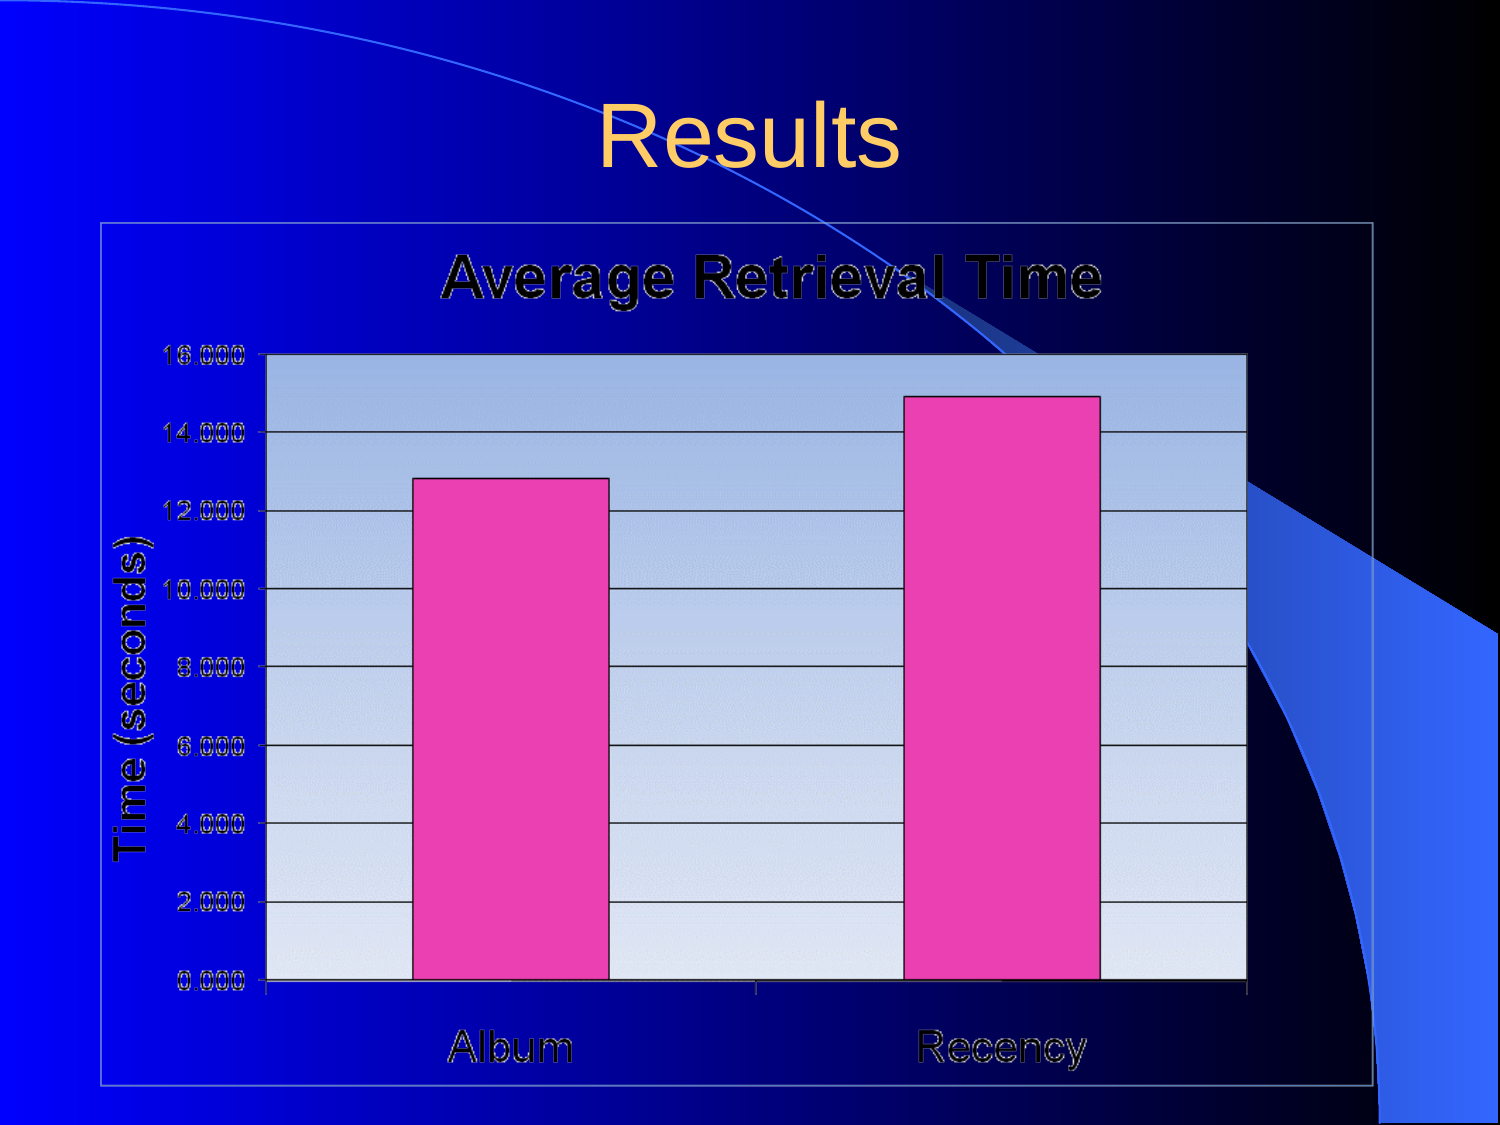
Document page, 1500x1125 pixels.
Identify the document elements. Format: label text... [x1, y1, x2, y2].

picture [99, 220, 1376, 1088]
title Results [112, 37, 1388, 226]
